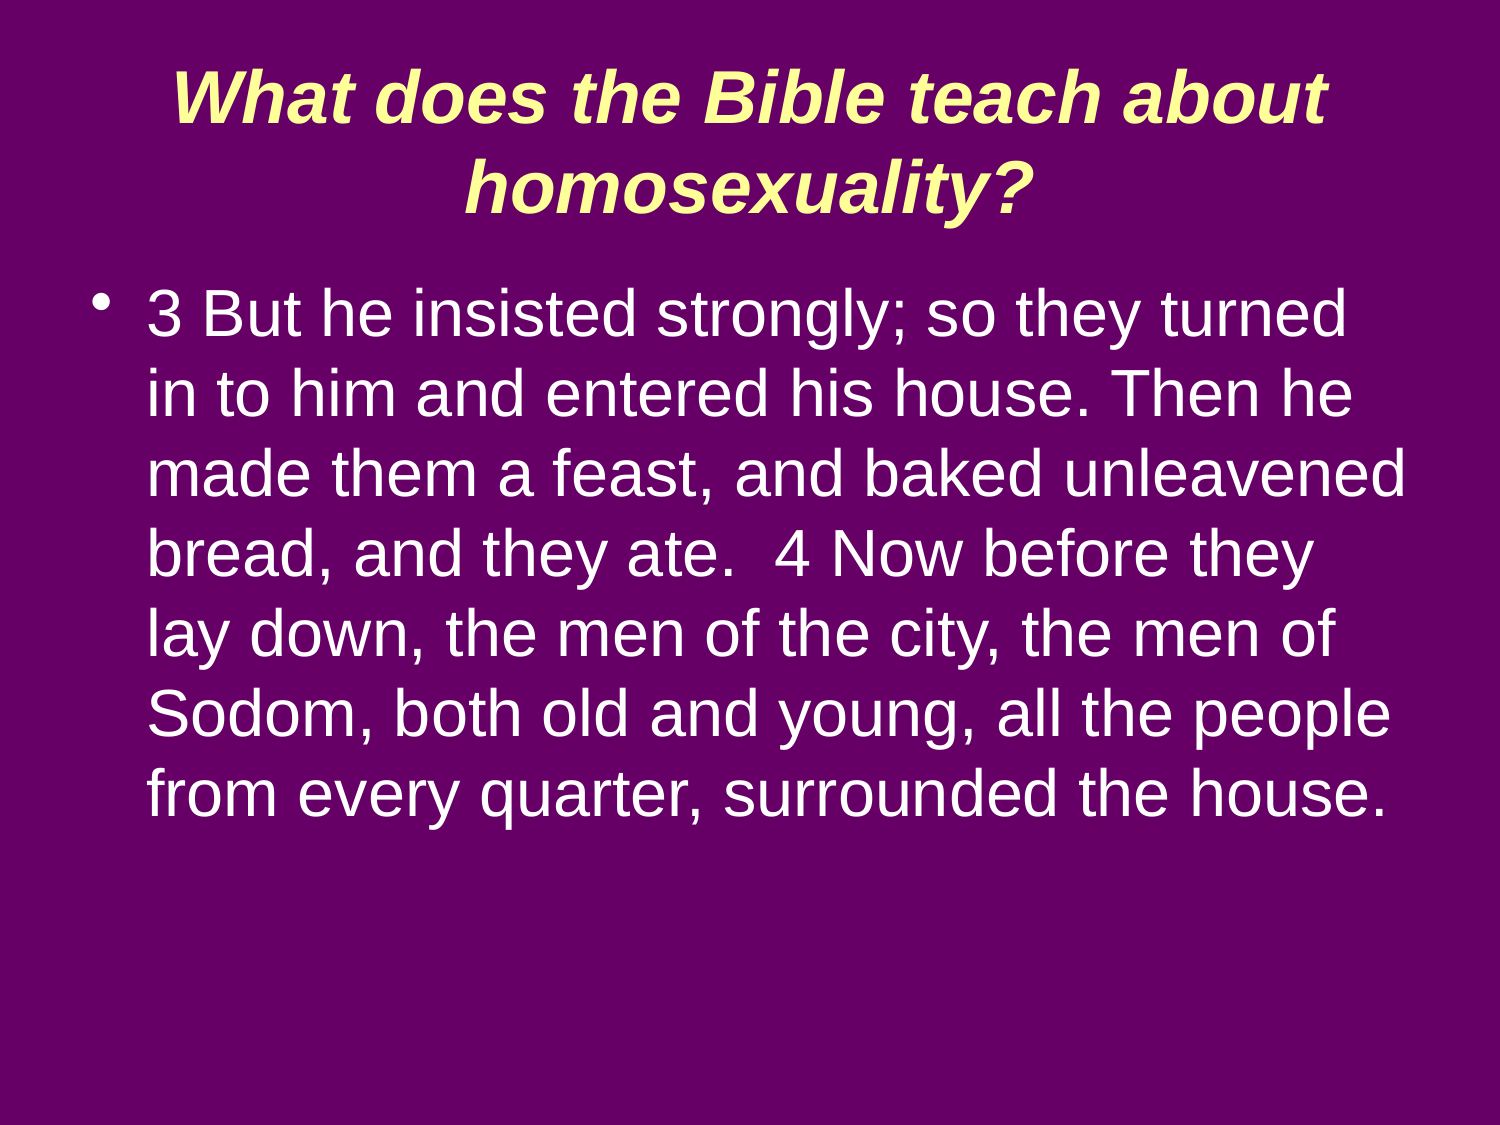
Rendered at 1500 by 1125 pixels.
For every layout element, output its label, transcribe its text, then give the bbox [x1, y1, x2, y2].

list 3 But he insisted strongly; so they turned in to him and entered his house. Then he made them a feast, and baked unleavened bread, and they ate. 4 Now before they lay down, the men of the city, the men of Sodom, both old and young, all the people from every quarter, surrounded the house. [75, 262, 1425, 1005]
title What does the Bible teach about homosexuality? [75, 45, 1425, 233]
